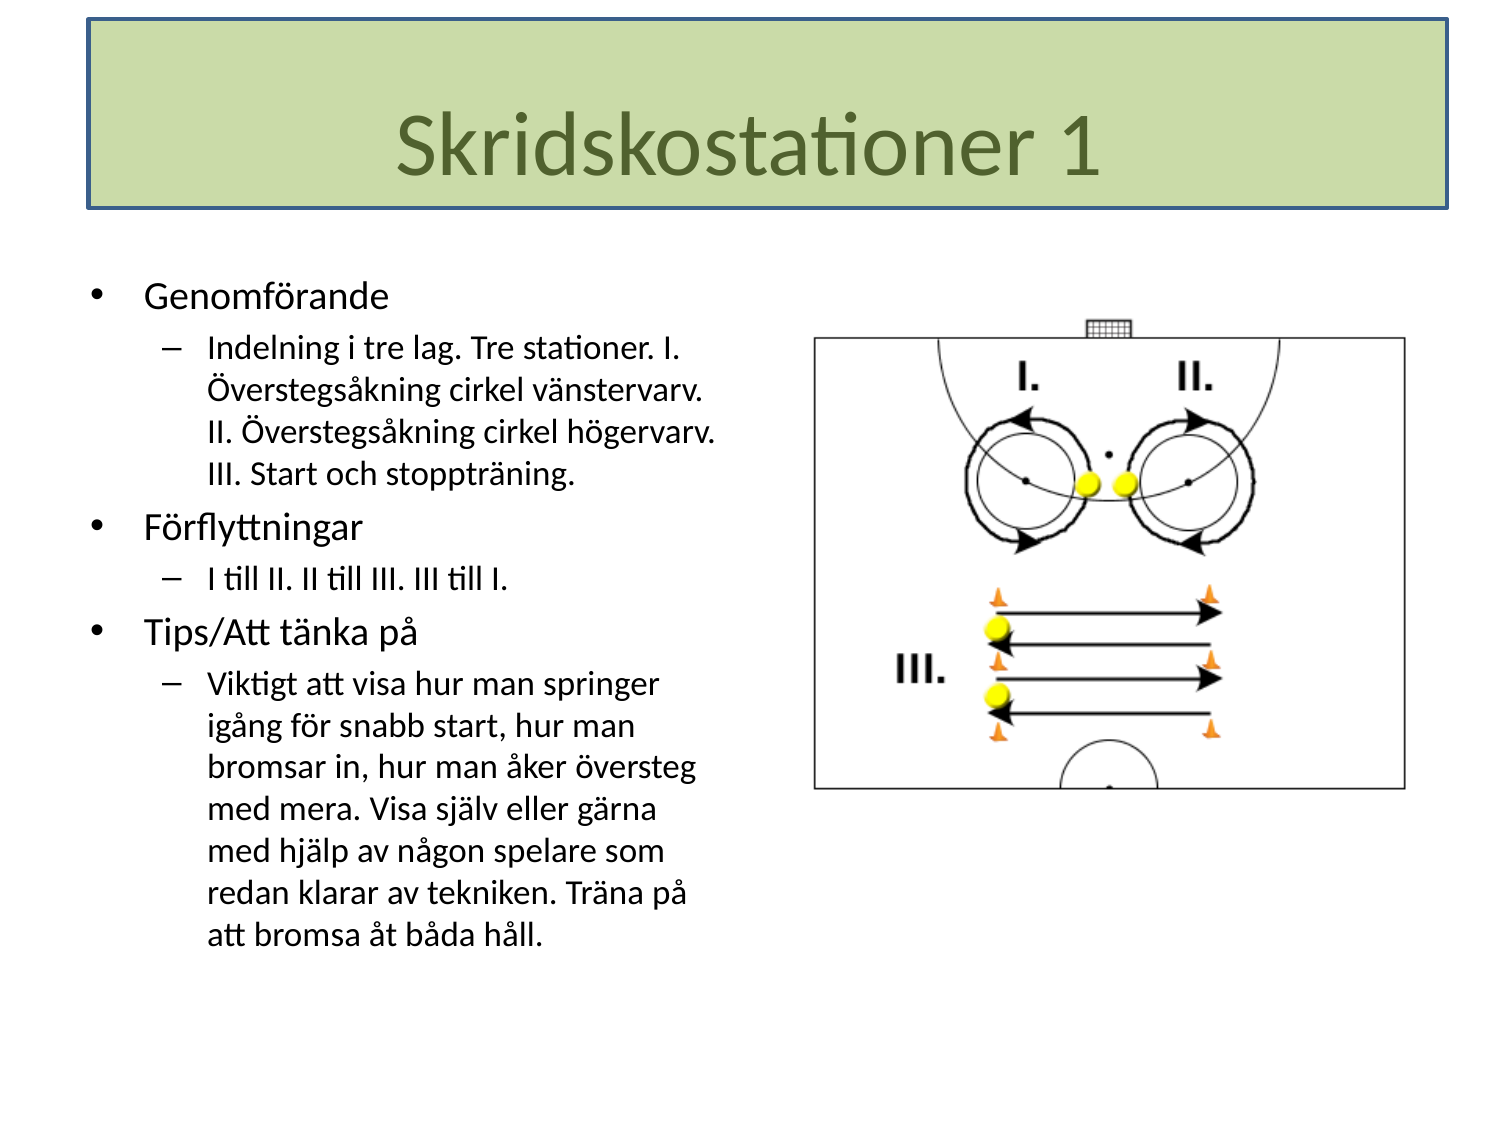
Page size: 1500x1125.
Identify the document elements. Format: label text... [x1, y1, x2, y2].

title Skridskostationer 1 [75, 45, 1425, 233]
picture [796, 314, 1423, 796]
list Genomförande Indelning i tre lag. Tre stationer. I. Överstegsåkning cirkel vänstervarv. II. Överstegsåkning cirkel högervarv. III. Start och stoppträning. Förflyttningar I till II. II till III. III till I. Tips/Att tänka på Viktigt att visa hur man springer igång för snabb start, hur man bromsar in, hur man åker översteg med mera. Visa själv eller gärna med hjälp av någon spelare som redan klarar av tekniken. Träna på att bromsa åt båda håll. [75, 262, 739, 1005]
text_box [86, 17, 1449, 210]
